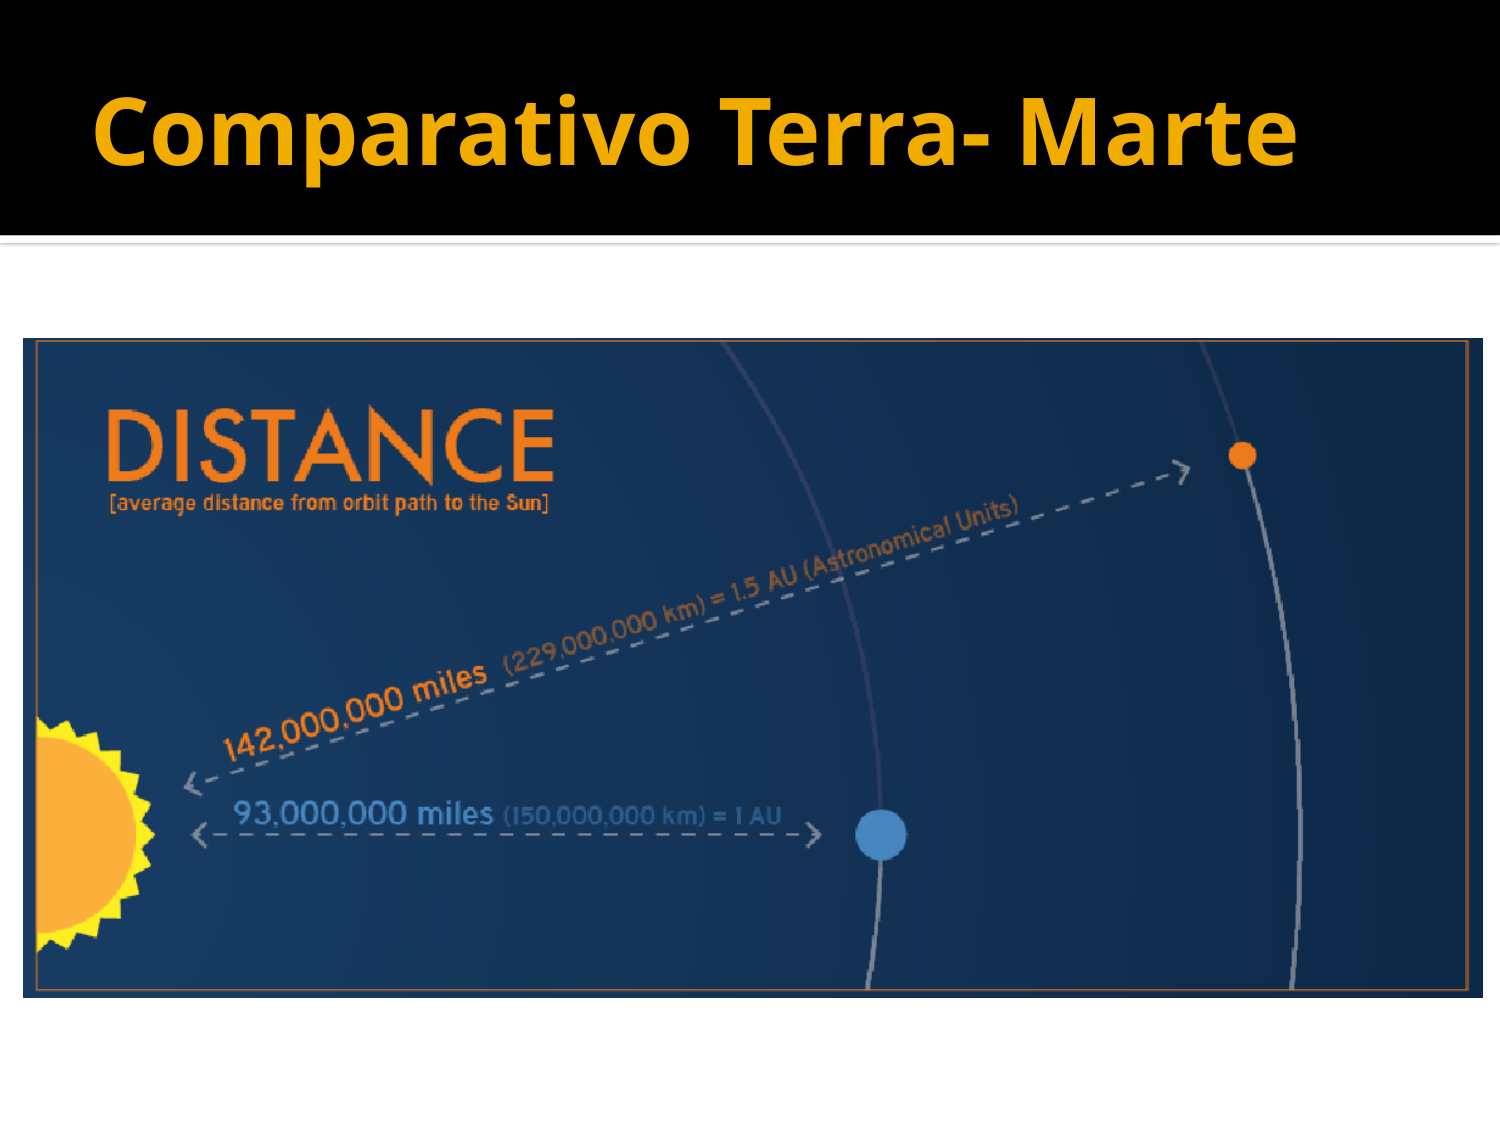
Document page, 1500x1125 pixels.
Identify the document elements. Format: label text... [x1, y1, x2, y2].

title Comparativo Terra- Marte [75, 25, 1425, 231]
picture [23, 337, 1483, 999]
